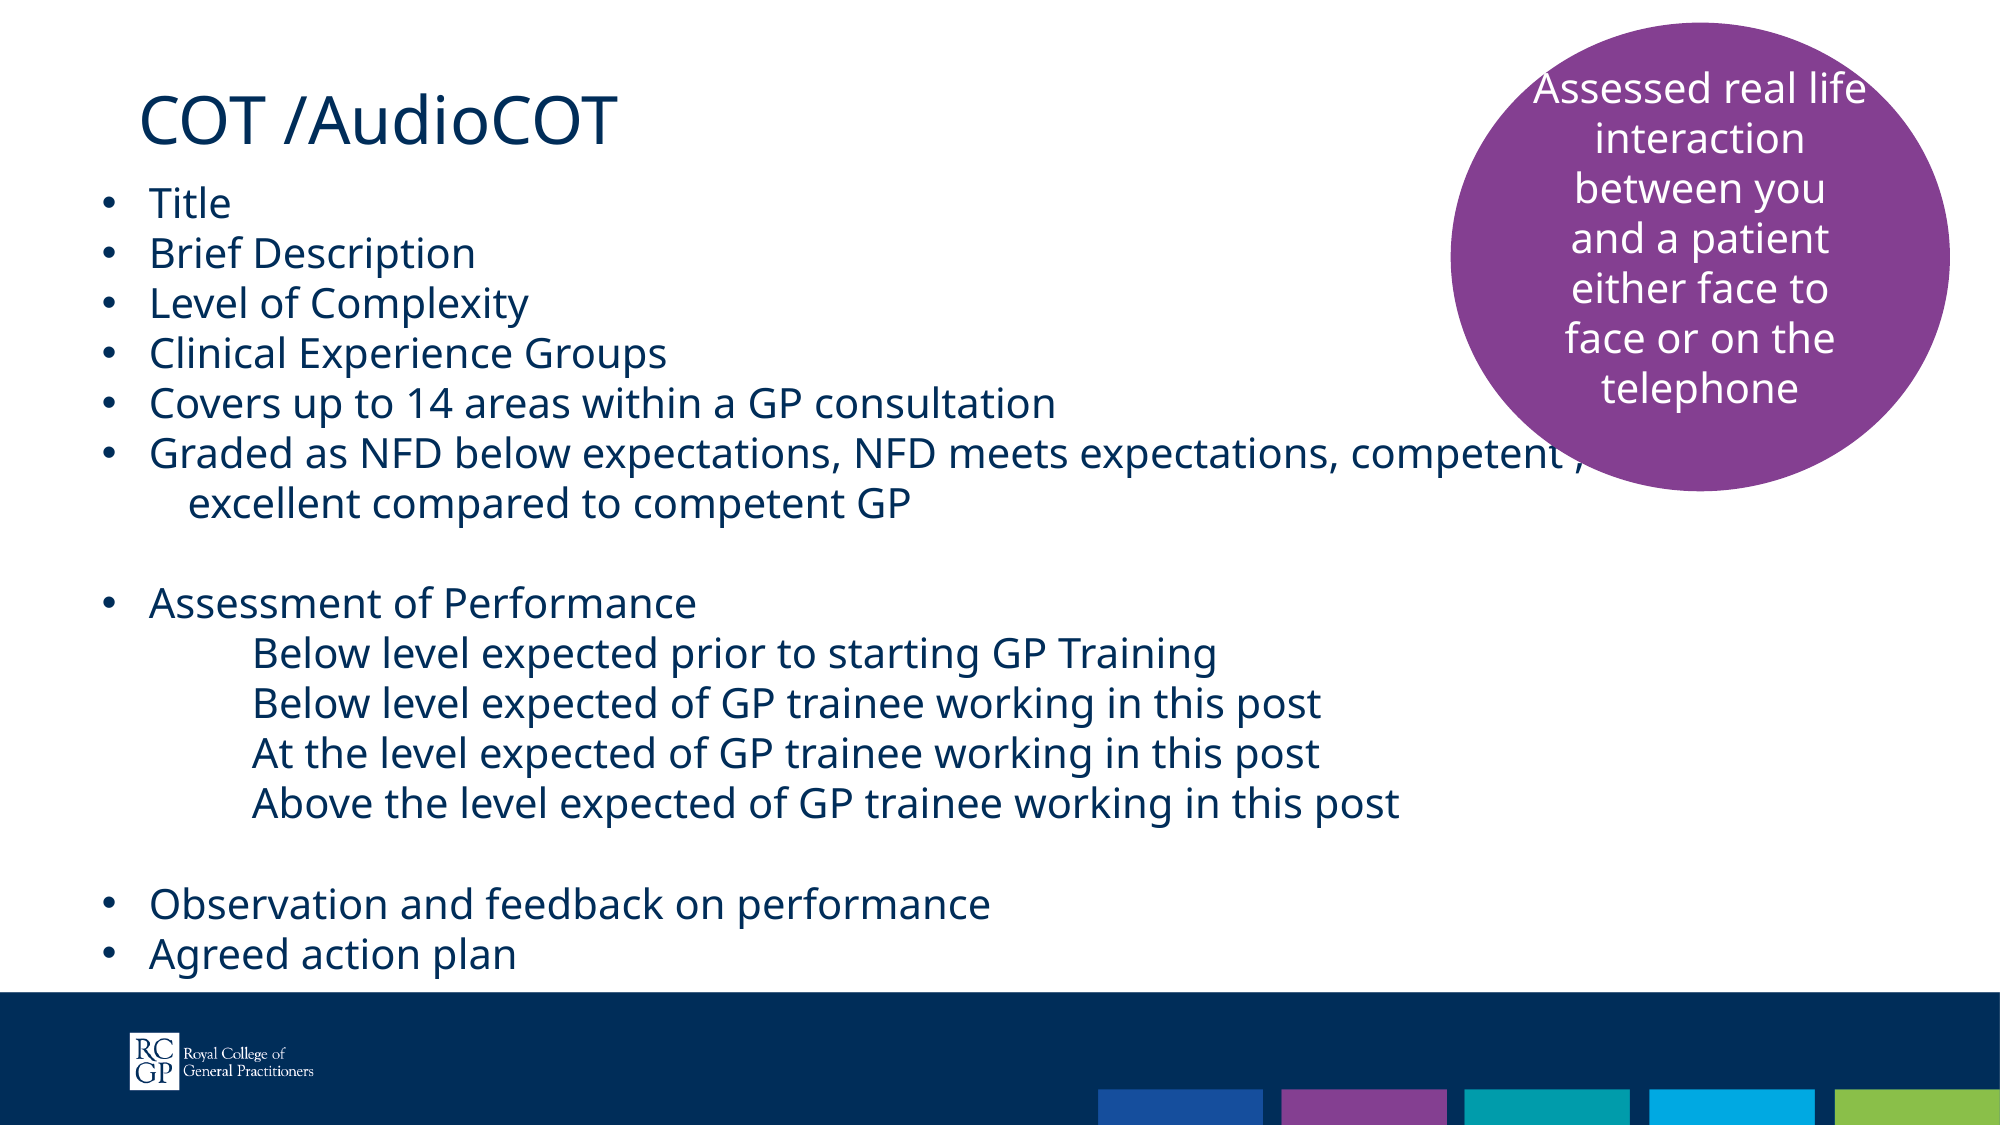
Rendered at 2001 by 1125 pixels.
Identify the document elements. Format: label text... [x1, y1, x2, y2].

text_box Assessed real life interaction between you and a patient either face to face or on the telephone [1450, 22, 1950, 492]
text_box Title Brief Description Level of Complexity Clinical Experience Groups Covers up to 14 areas within a GP consultation Graded as NFD below expectations, NFD meets expectations, competent , excellent compared to competent GP Assessment of Performance Below level expected prior to starting GP Training Below level expected of GP trainee working in this post At the level expected of GP trainee working in this post Above the level expected of GP trainee working in this post Observation and feedback on performance Agreed action plan [94, 169, 1604, 985]
text_box COT /AudioCOT [130, 70, 627, 166]
picture [0, 992, 2000, 1125]
